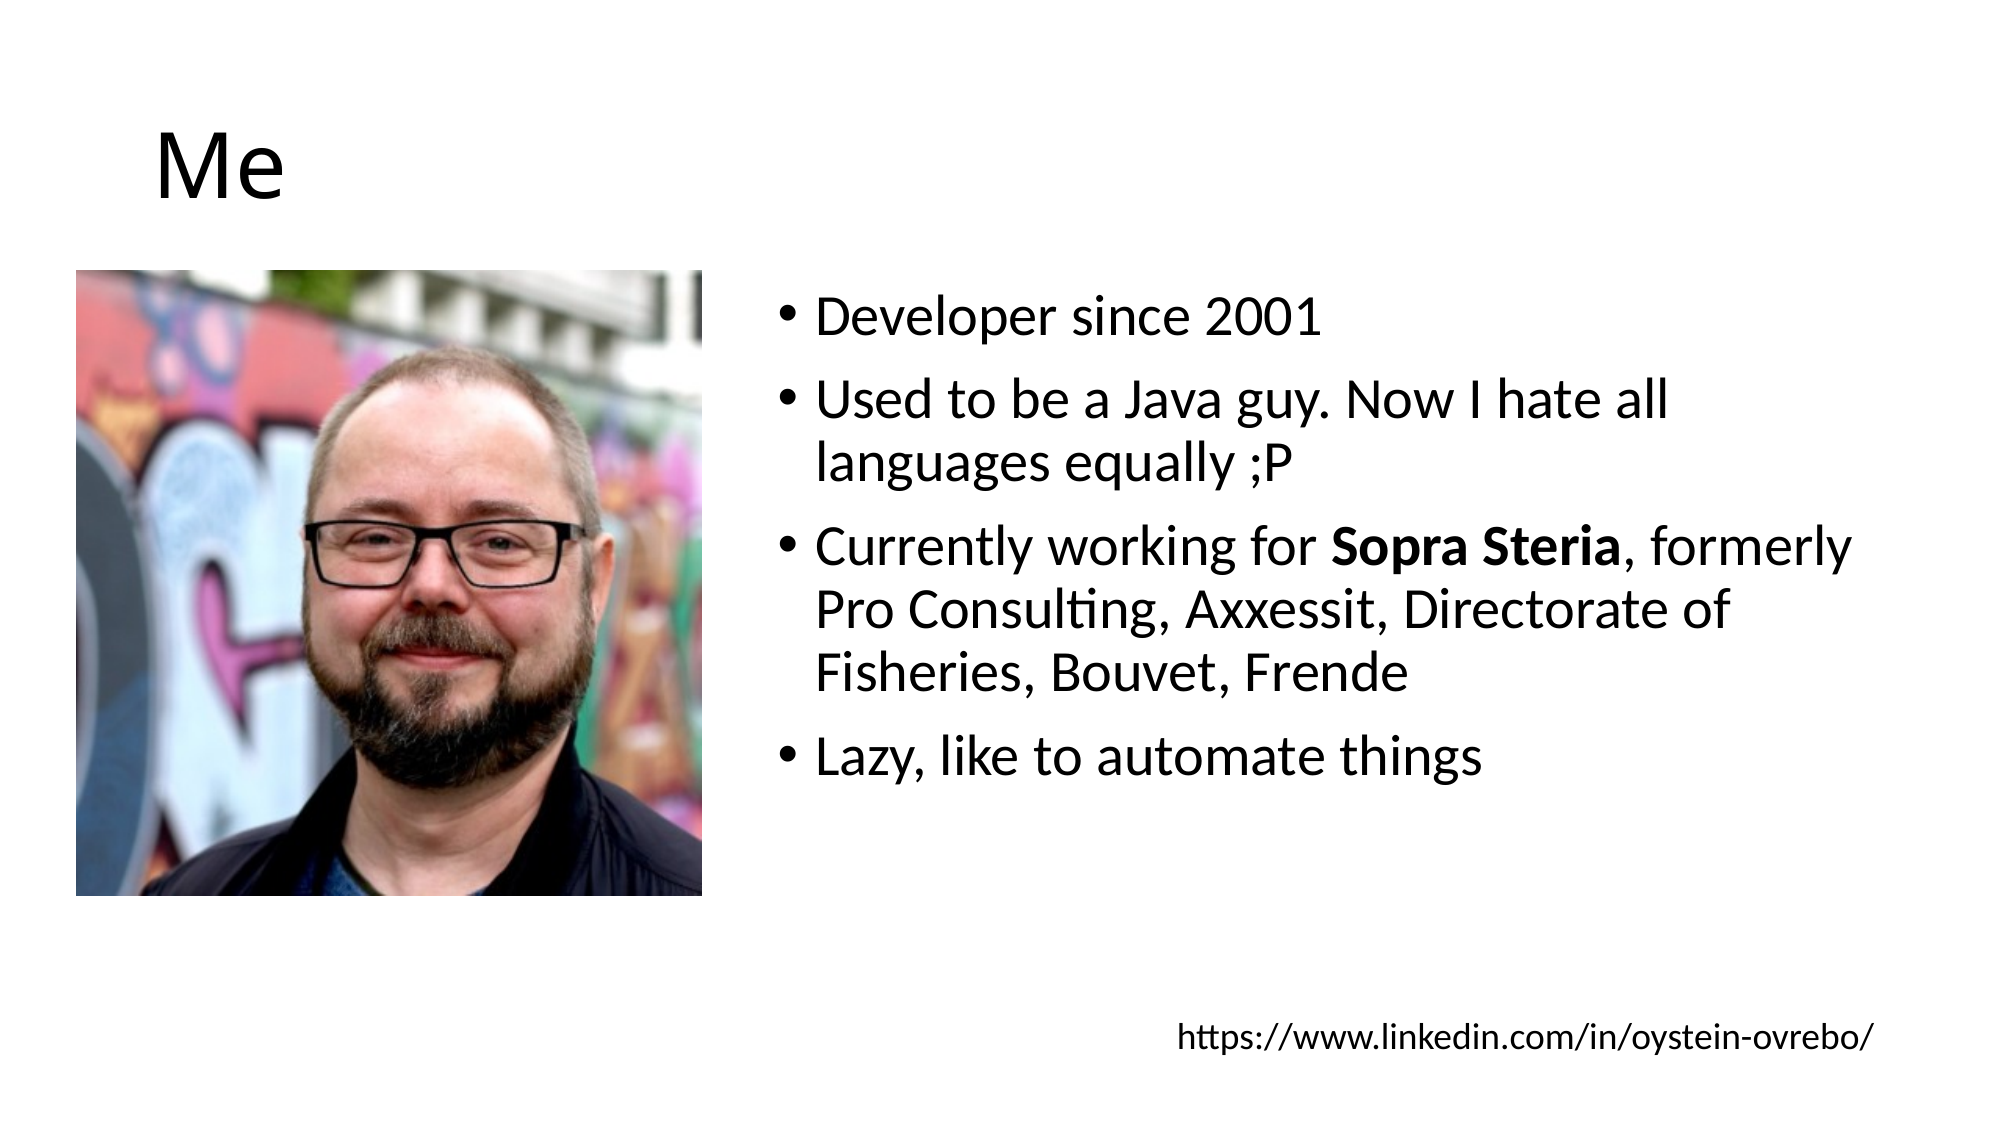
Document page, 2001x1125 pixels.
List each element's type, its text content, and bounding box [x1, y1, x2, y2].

picture [76, 270, 702, 896]
list Developer since 2001 Used to be a Java guy. Now I hate all languages equally ;P Currently working for Sopra Steria, formerly Pro Consulting, Axxessit, Directorate of Fisheries, Bouvet, Frende Lazy, like to automate things [762, 277, 1885, 1125]
title Me [137, 59, 1863, 278]
text_box https://www.linkedin.com/in/oystein-ovrebo/ [1162, 1004, 2000, 1065]
